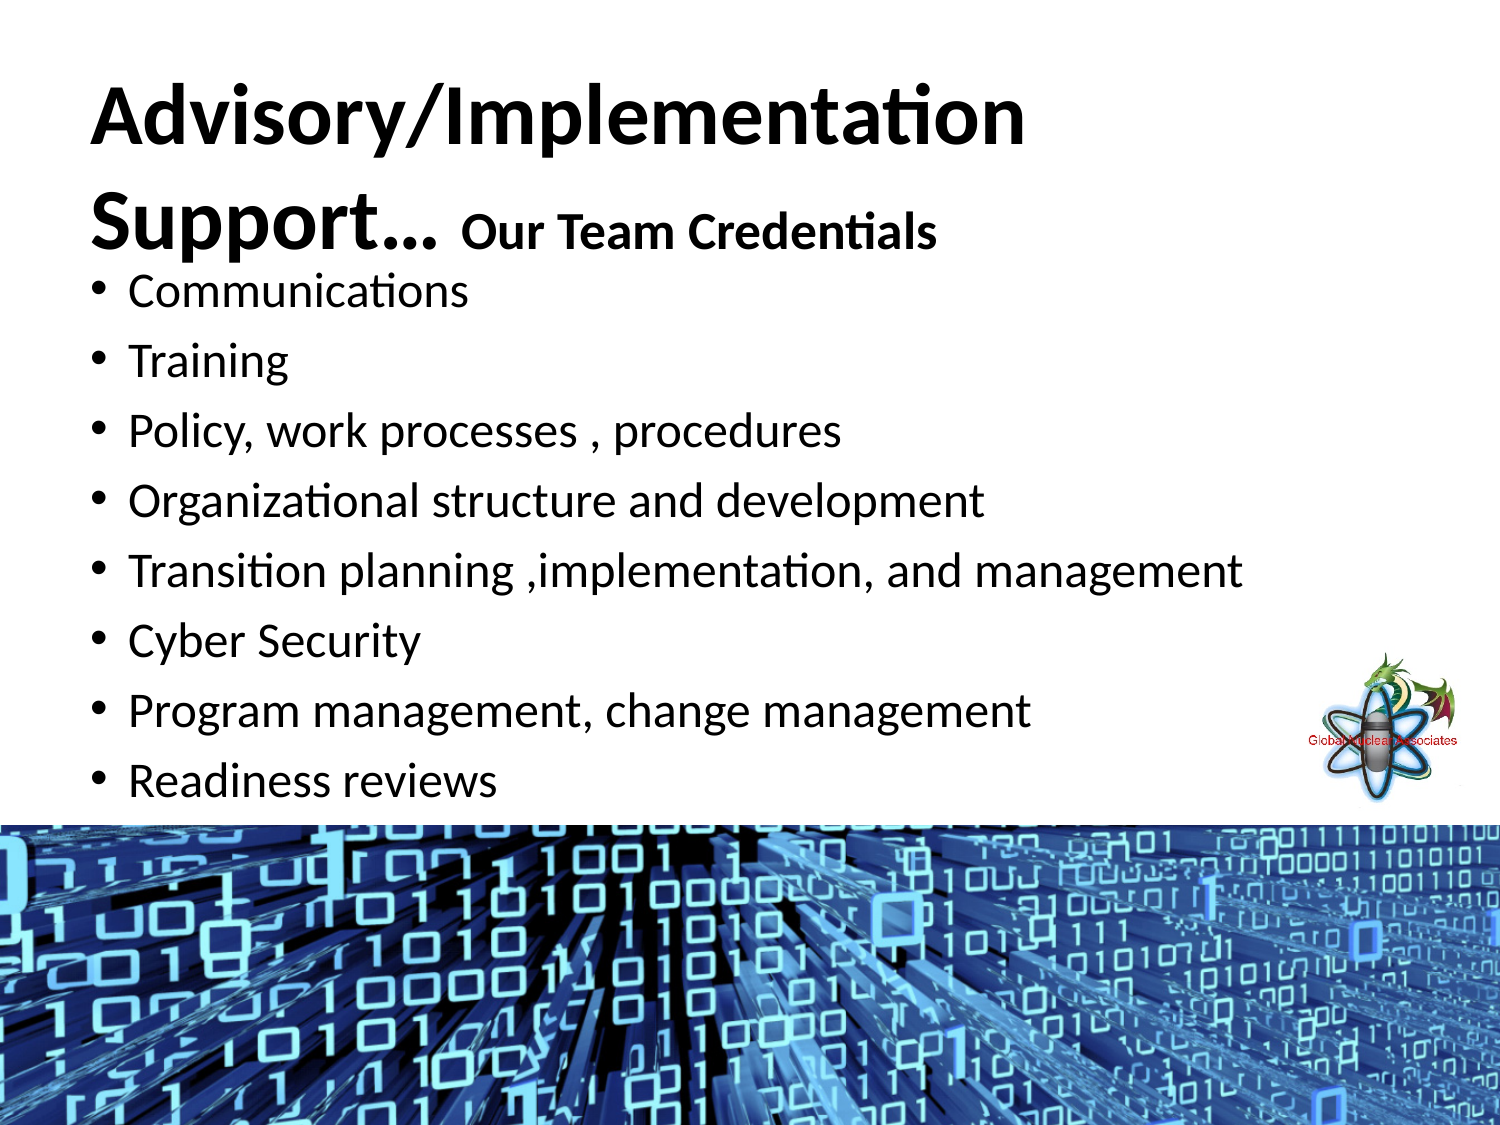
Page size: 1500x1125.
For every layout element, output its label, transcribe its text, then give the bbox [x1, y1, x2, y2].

picture [0, 824, 1500, 1125]
title Advisory/Implementation Support… Our Team Credentials [75, 50, 1363, 249]
picture [1274, 645, 1500, 813]
list Communications Training Policy, work processes , procedures Organizational structure and development Transition planning ,implementation, and management Cyber Security Program management, change management Readiness reviews [75, 249, 1425, 823]
